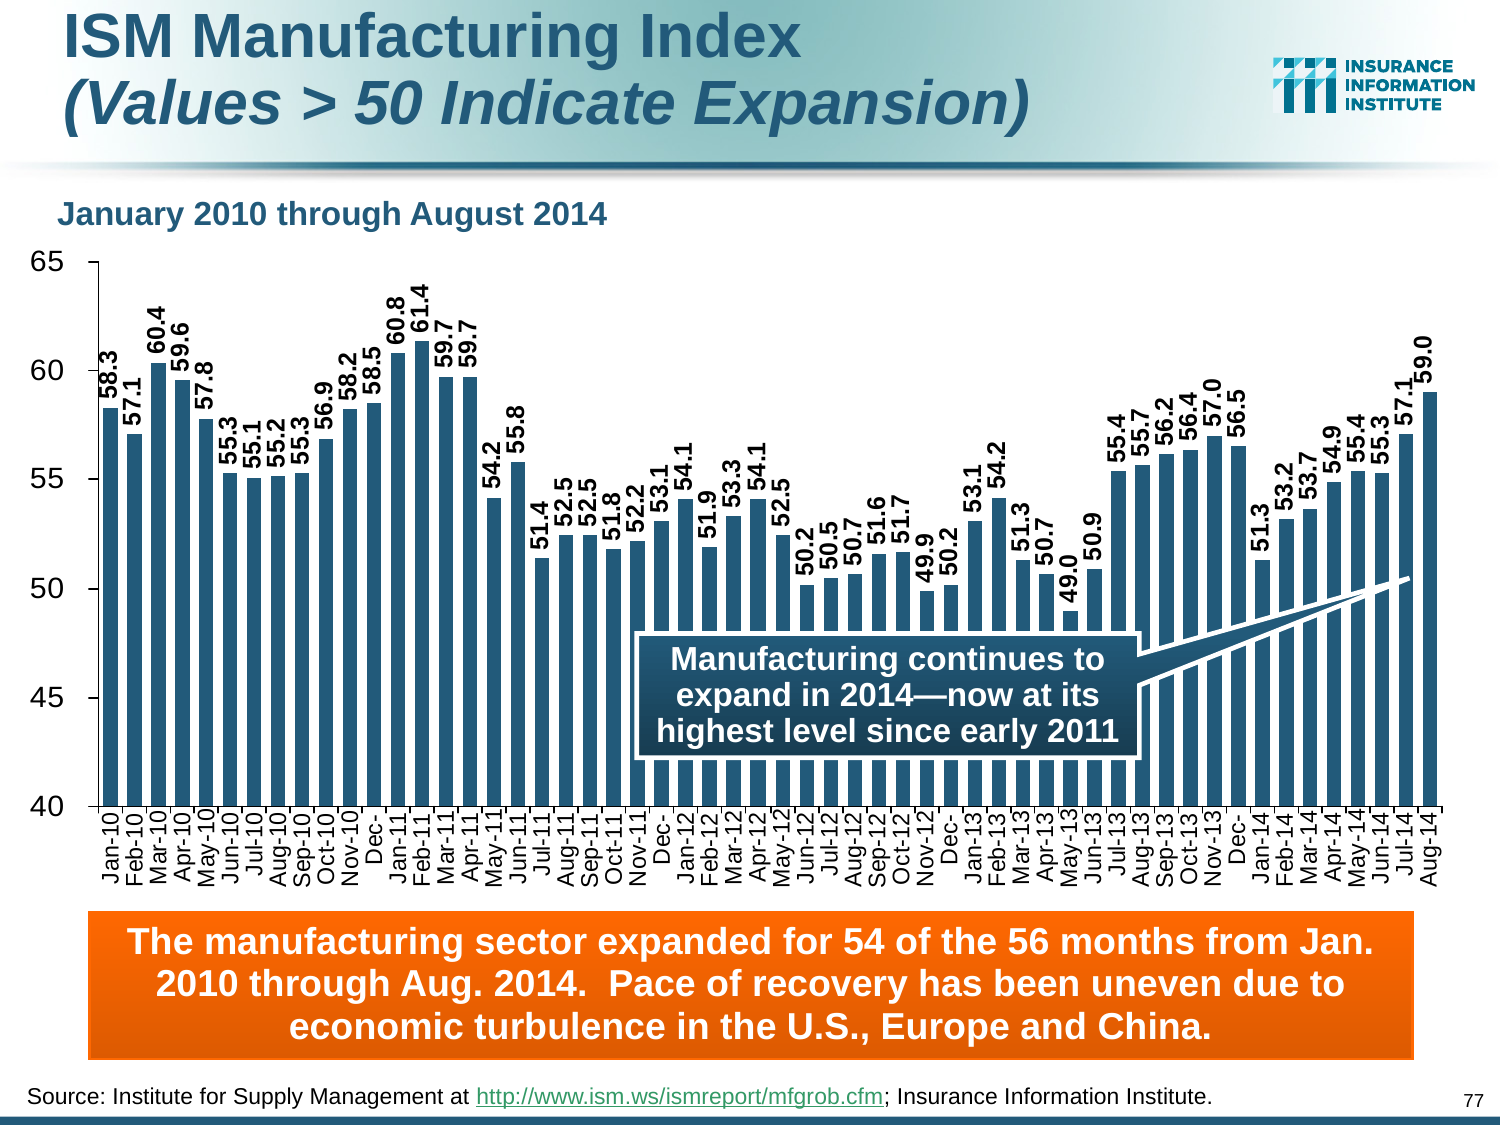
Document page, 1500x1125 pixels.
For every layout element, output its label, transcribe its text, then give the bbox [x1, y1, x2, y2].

slide_number 77 [1410, 1091, 1485, 1112]
text_box Source: Institute for Supply Management at http://www.ism.ws/ismreport/mfgrob.cfm; Insurance Information Institute. [0, 1085, 1399, 1125]
text_box The manufacturing sector expanded for 54 of the 56 months from Jan. 2010 through Aug. 2014. Pace of recovery has been uneven due to economic turbulence in the U.S., Europe and China. [89, 912, 1413, 1059]
text_box ISM Manufacturing Index (Values > 50 Indicate Expansion) [56, 0, 1271, 142]
picture [0, 0, 1500, 189]
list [16, 229, 1457, 900]
text_box January 2010 through August 2014 [56, 196, 1406, 227]
